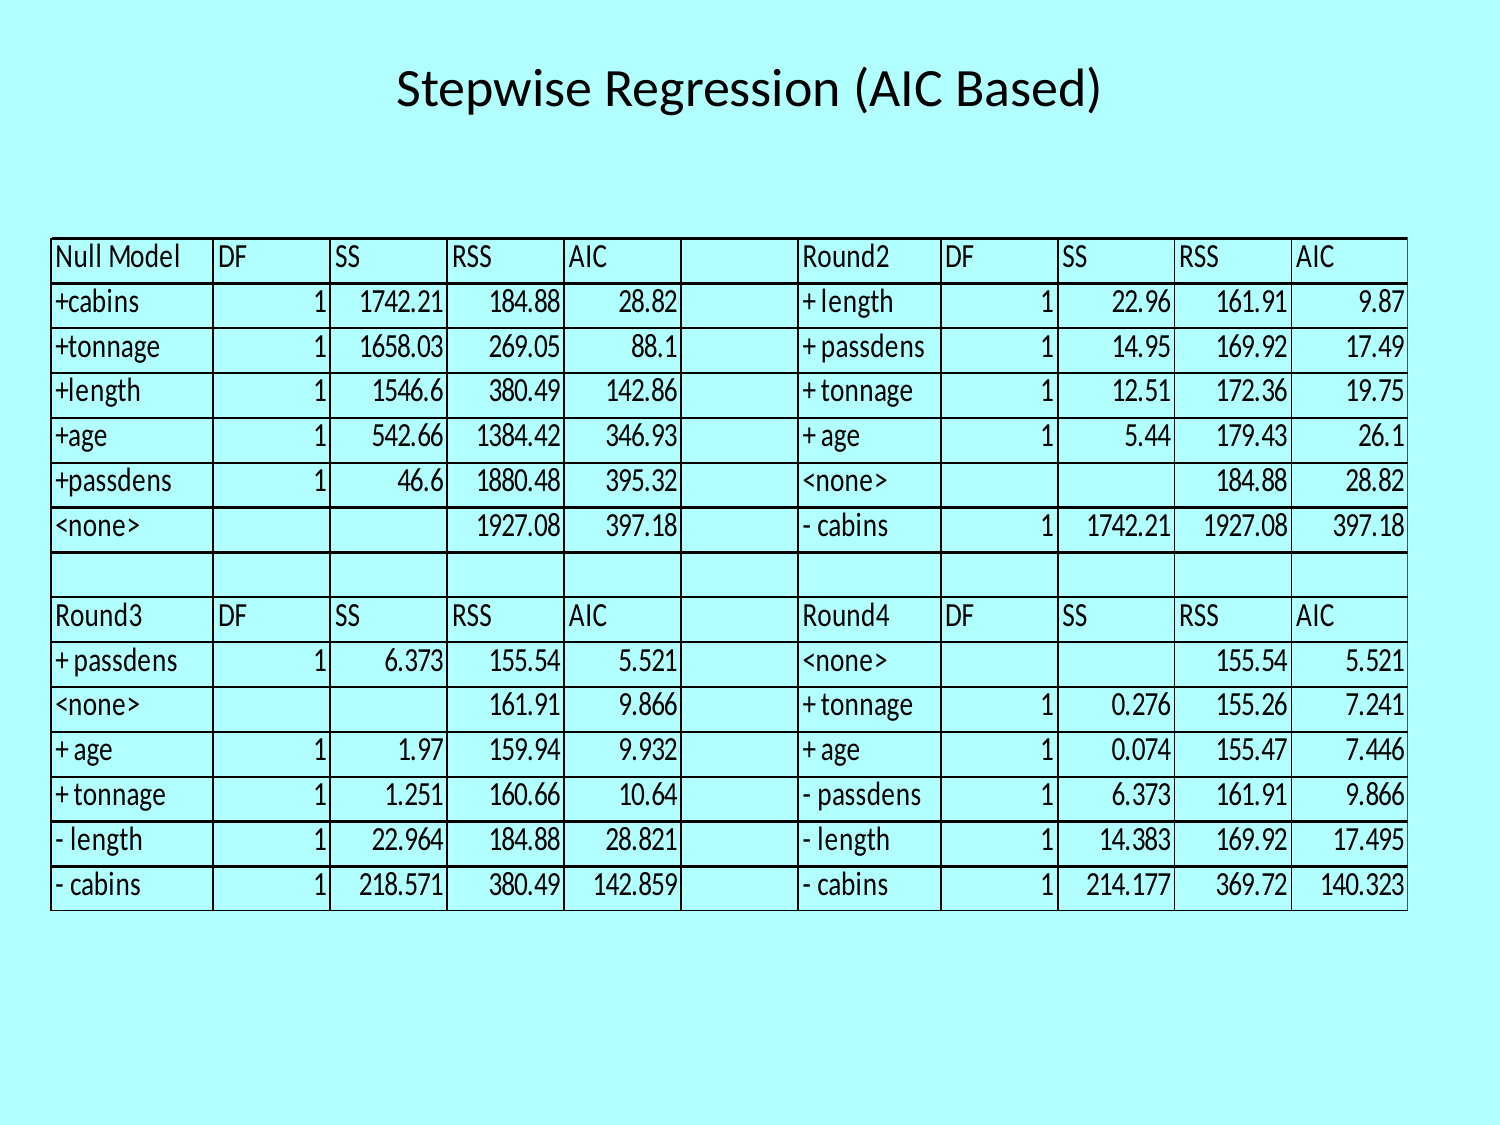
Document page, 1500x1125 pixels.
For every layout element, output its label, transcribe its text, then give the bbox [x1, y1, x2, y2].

title Stepwise Regression (AIC Based) [75, 45, 1425, 125]
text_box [49, 237, 1410, 913]
